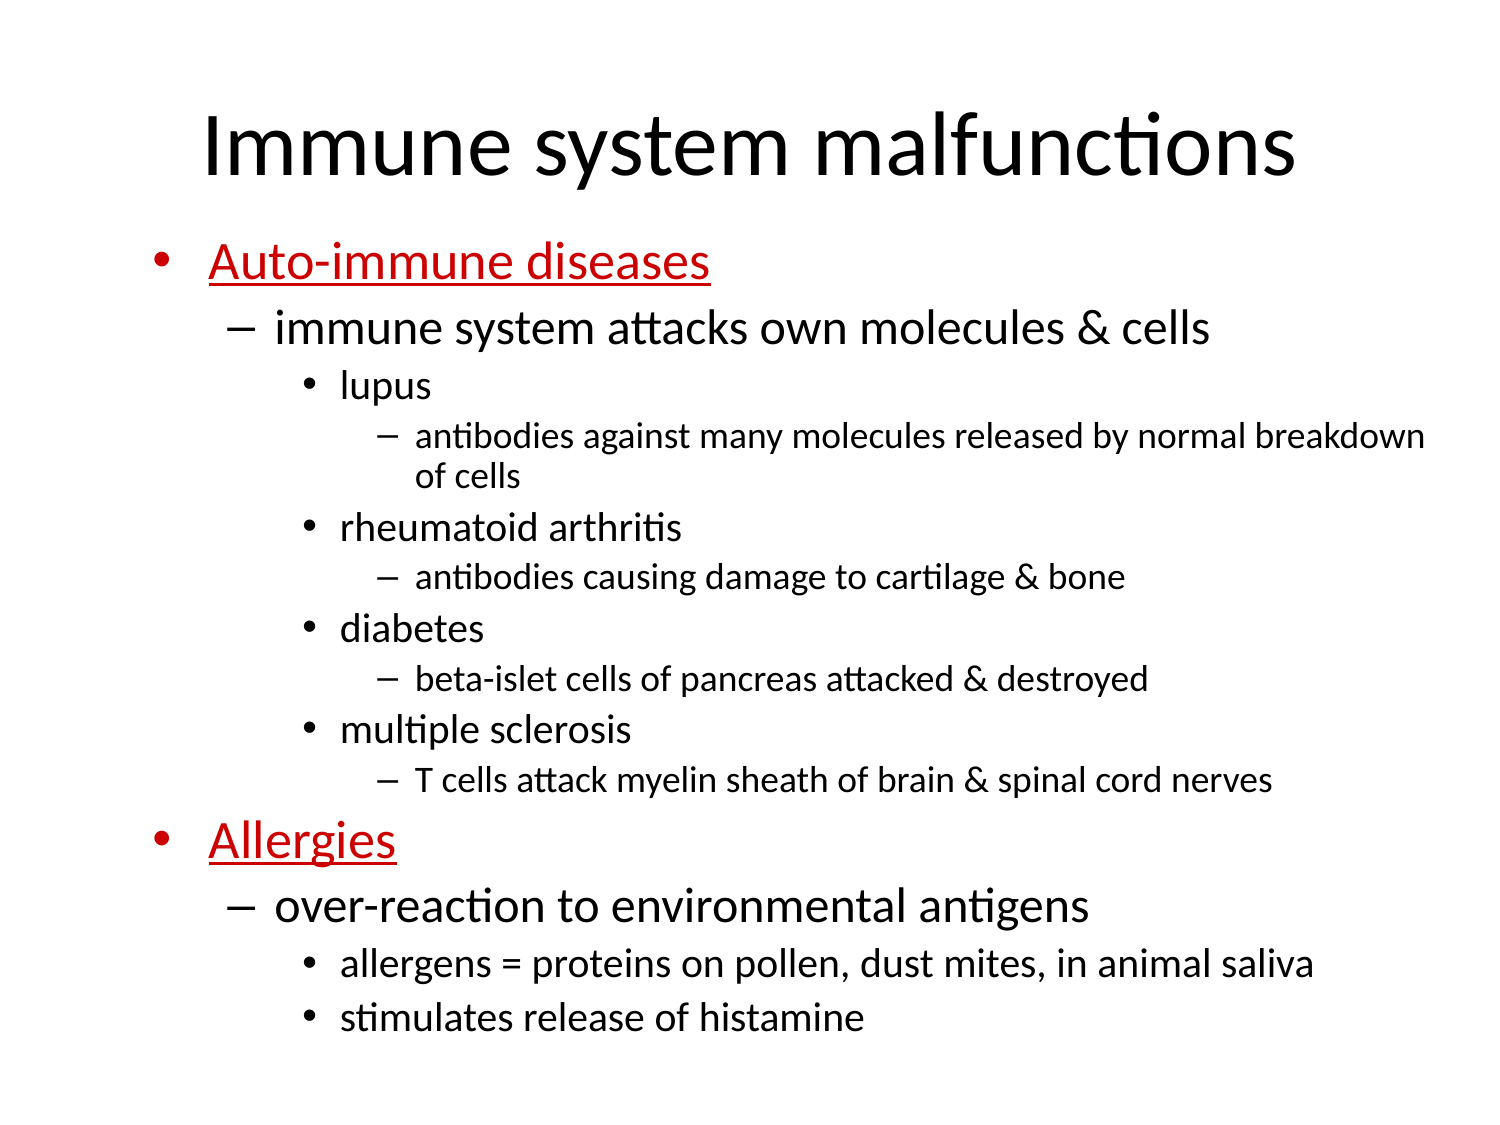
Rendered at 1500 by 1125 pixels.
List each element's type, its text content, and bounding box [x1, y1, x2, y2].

list Auto-immune diseases immune system attacks own molecules & cells lupus antibodies against many molecules released by normal breakdown of cells rheumatoid arthritis antibodies causing damage to cartilage & bone diabetes beta-islet cells of pancreas attacked & destroyed multiple sclerosis T cells attack myelin sheath of brain & spinal cord nerves Allergies over-reaction to environmental antigens allergens = proteins on pollen, dust mites, in animal saliva stimulates release of histamine [137, 224, 1481, 1100]
title Immune system malfunctions [75, 45, 1425, 233]
